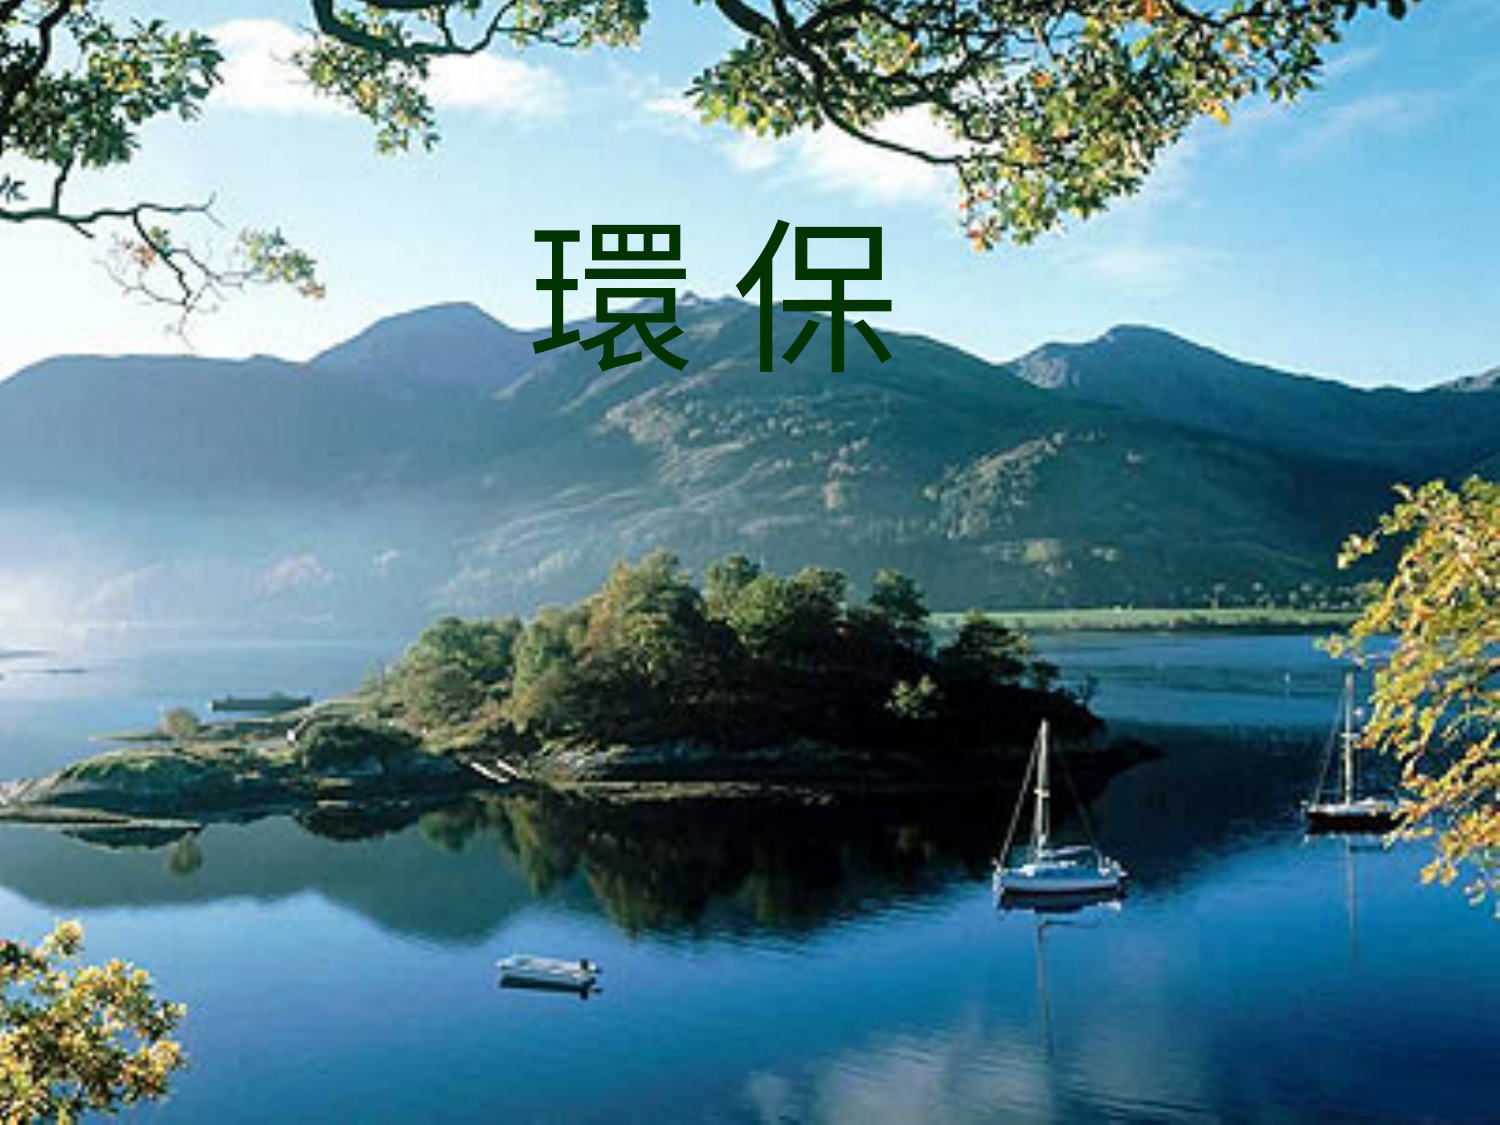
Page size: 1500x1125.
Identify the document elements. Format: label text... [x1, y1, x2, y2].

picture [0, 0, 1500, 1125]
title 環 保 [76, 172, 1353, 415]
